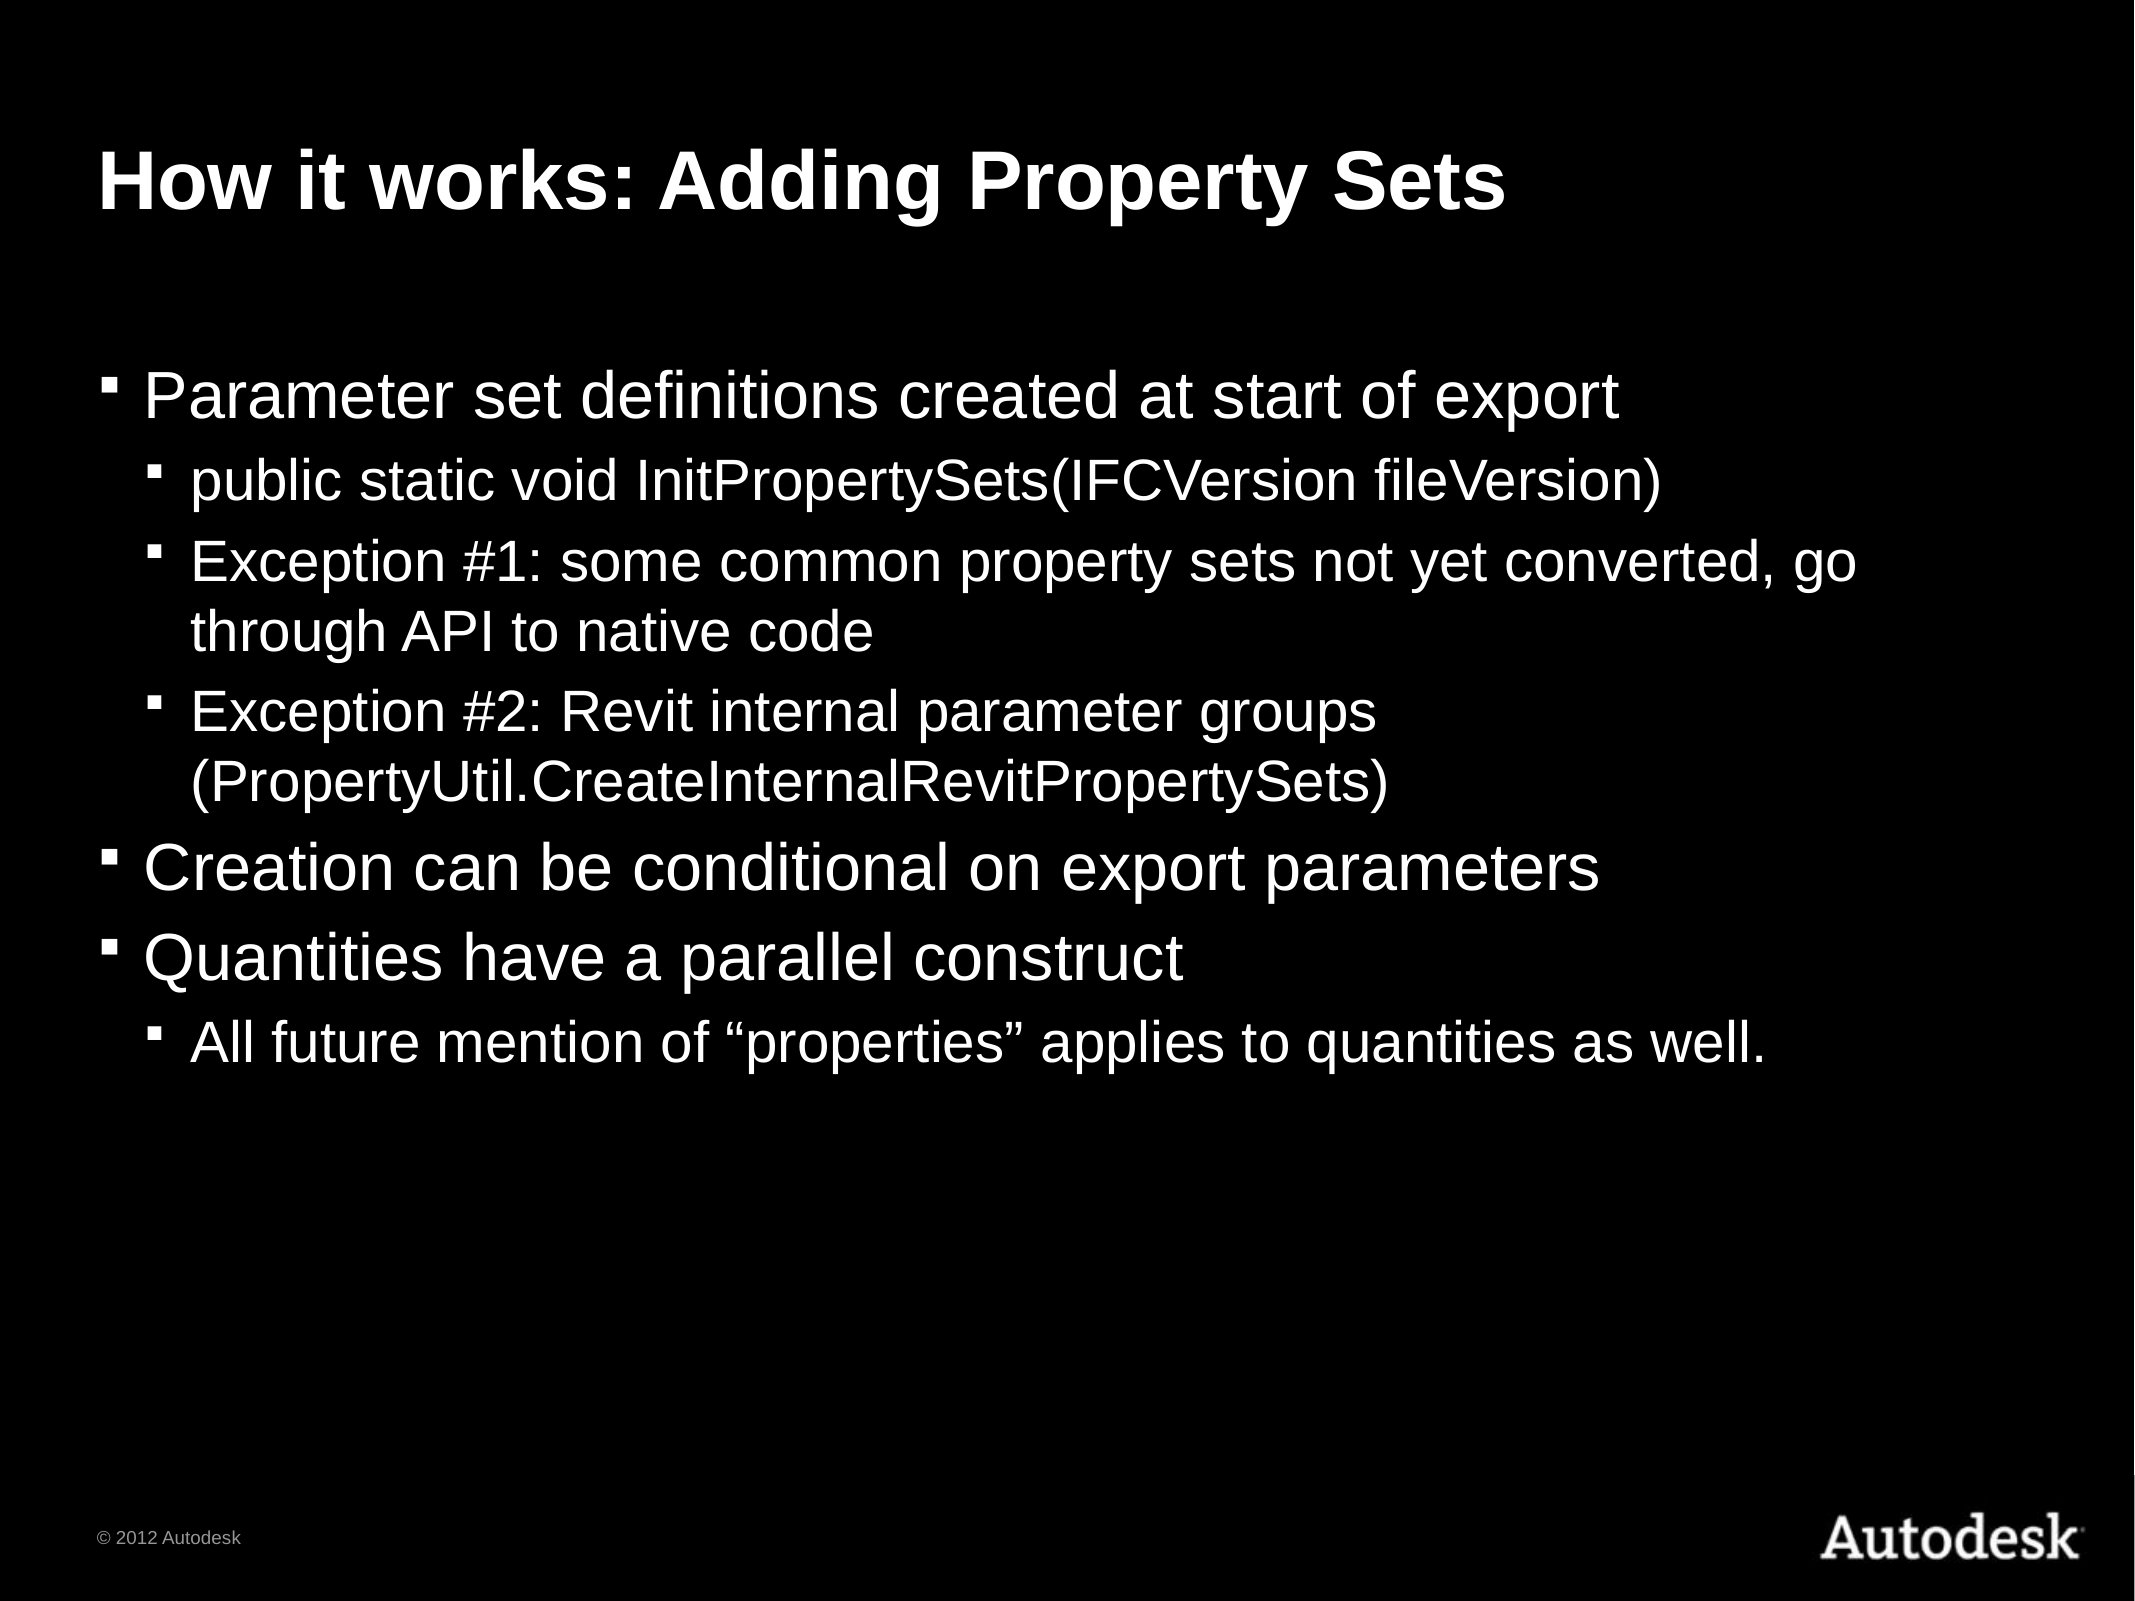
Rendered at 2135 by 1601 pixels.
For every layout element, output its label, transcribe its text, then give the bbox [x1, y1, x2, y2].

list Parameter set definitions created at start of export public static void InitPropertySets(IFCVersion fileVersion) Exception #1: some common property sets not yet converted, go through API to native code Exception #2: Revit internal parameter groups (PropertyUtil.CreateInternalRevitPropertySets) Creation can be conditional on export parameters Quantities have a parallel construct All future mention of “properties” applies to quantities as well. [96, 351, 2028, 1452]
title How it works: Adding Property Sets [96, 59, 2028, 293]
picture [0, 1475, 2135, 1601]
